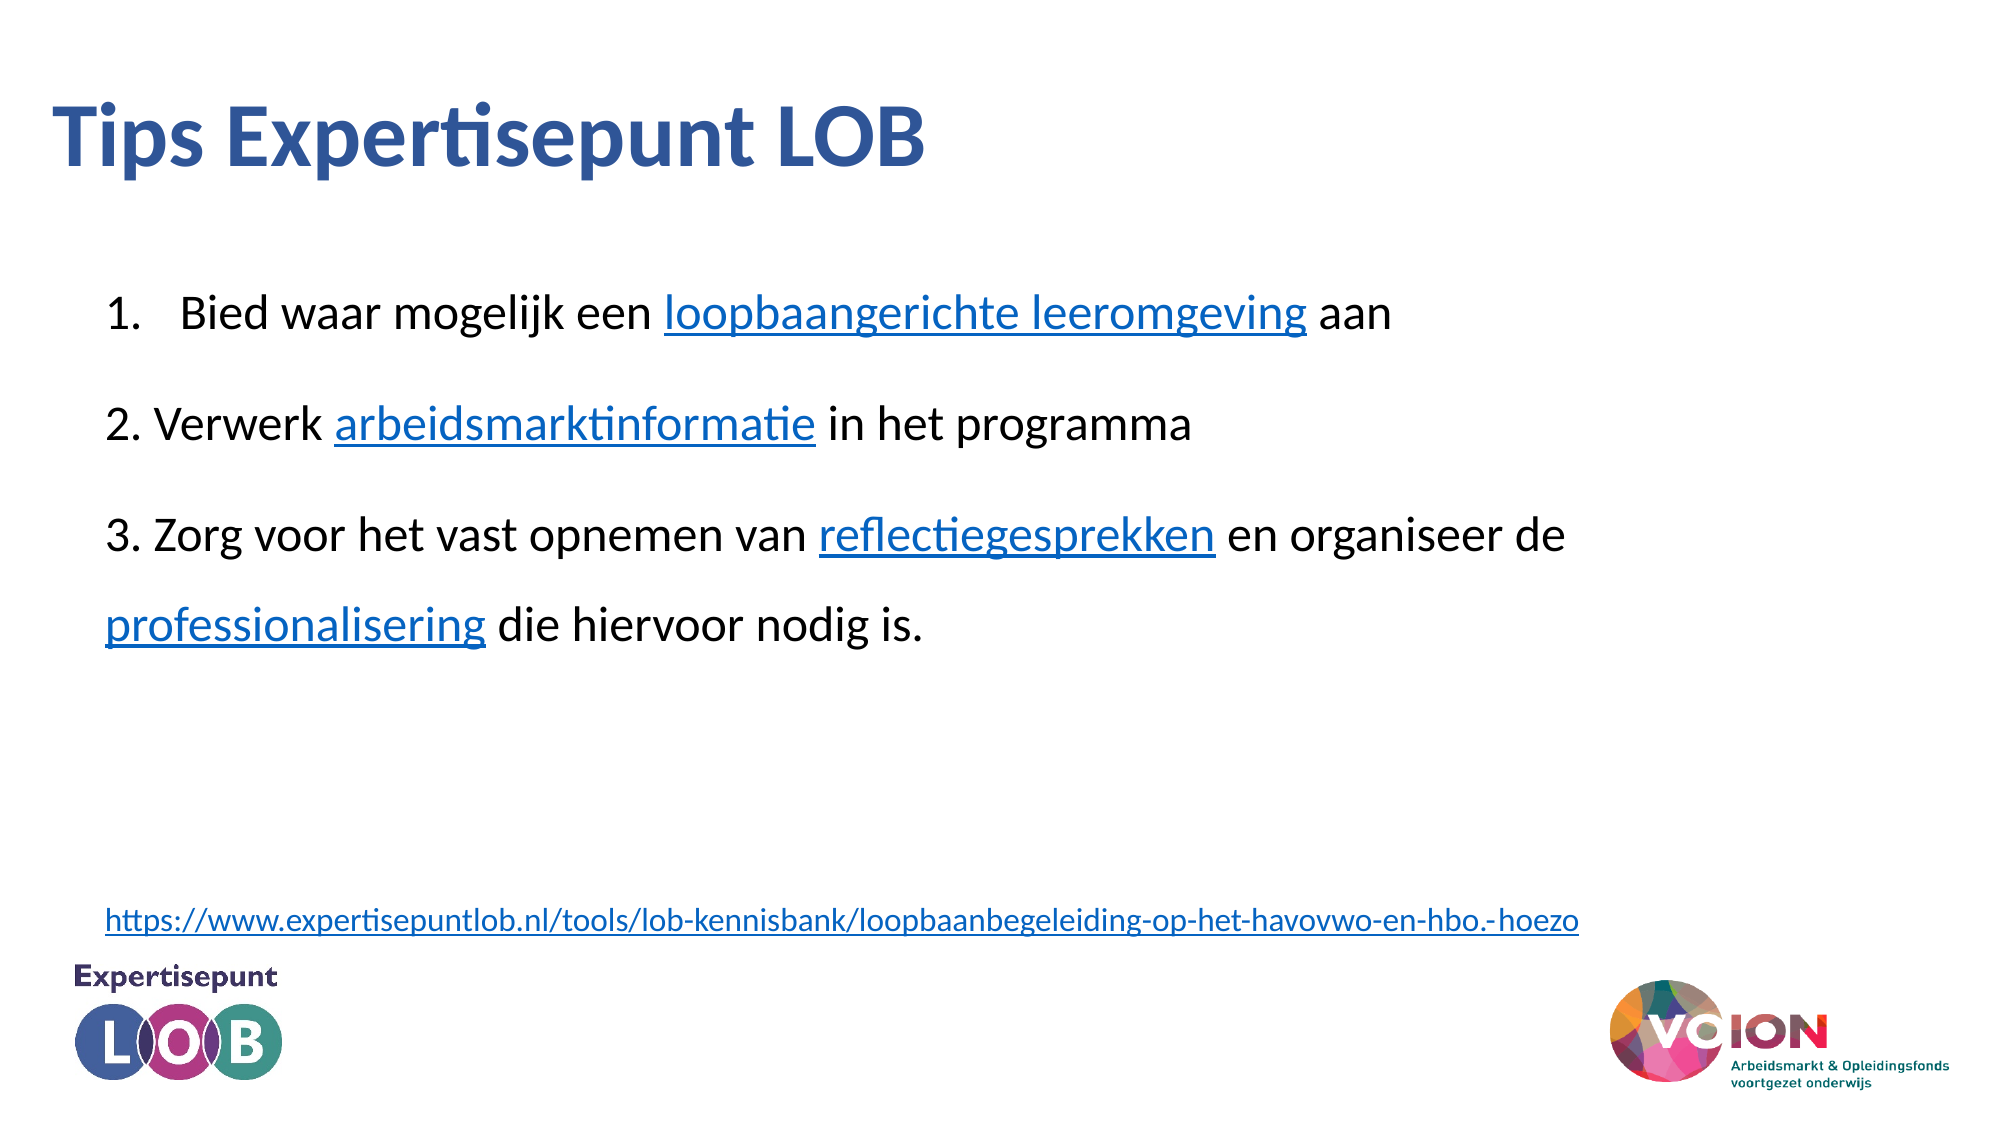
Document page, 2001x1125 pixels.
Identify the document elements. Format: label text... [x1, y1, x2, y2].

title Tips Expertisepunt LOB [37, 28, 1763, 246]
list Bied waar mogelijk een loopbaangerichte leeromgeving aan 2. Verwerk arbeidsmarktinformatie in het programma 3. Zorg voor het vast opnemen van reflectiegesprekken en organiseer de professionalisering die hiervoor nodig is. https://www.expertisepuntlob.nl/tools/lob-kennisbank/loopbaanbegeleiding-op-het-havovwo-en-hbo.-hoezo [89, 241, 1795, 956]
picture [74, 964, 282, 1080]
picture [1608, 977, 1950, 1093]
